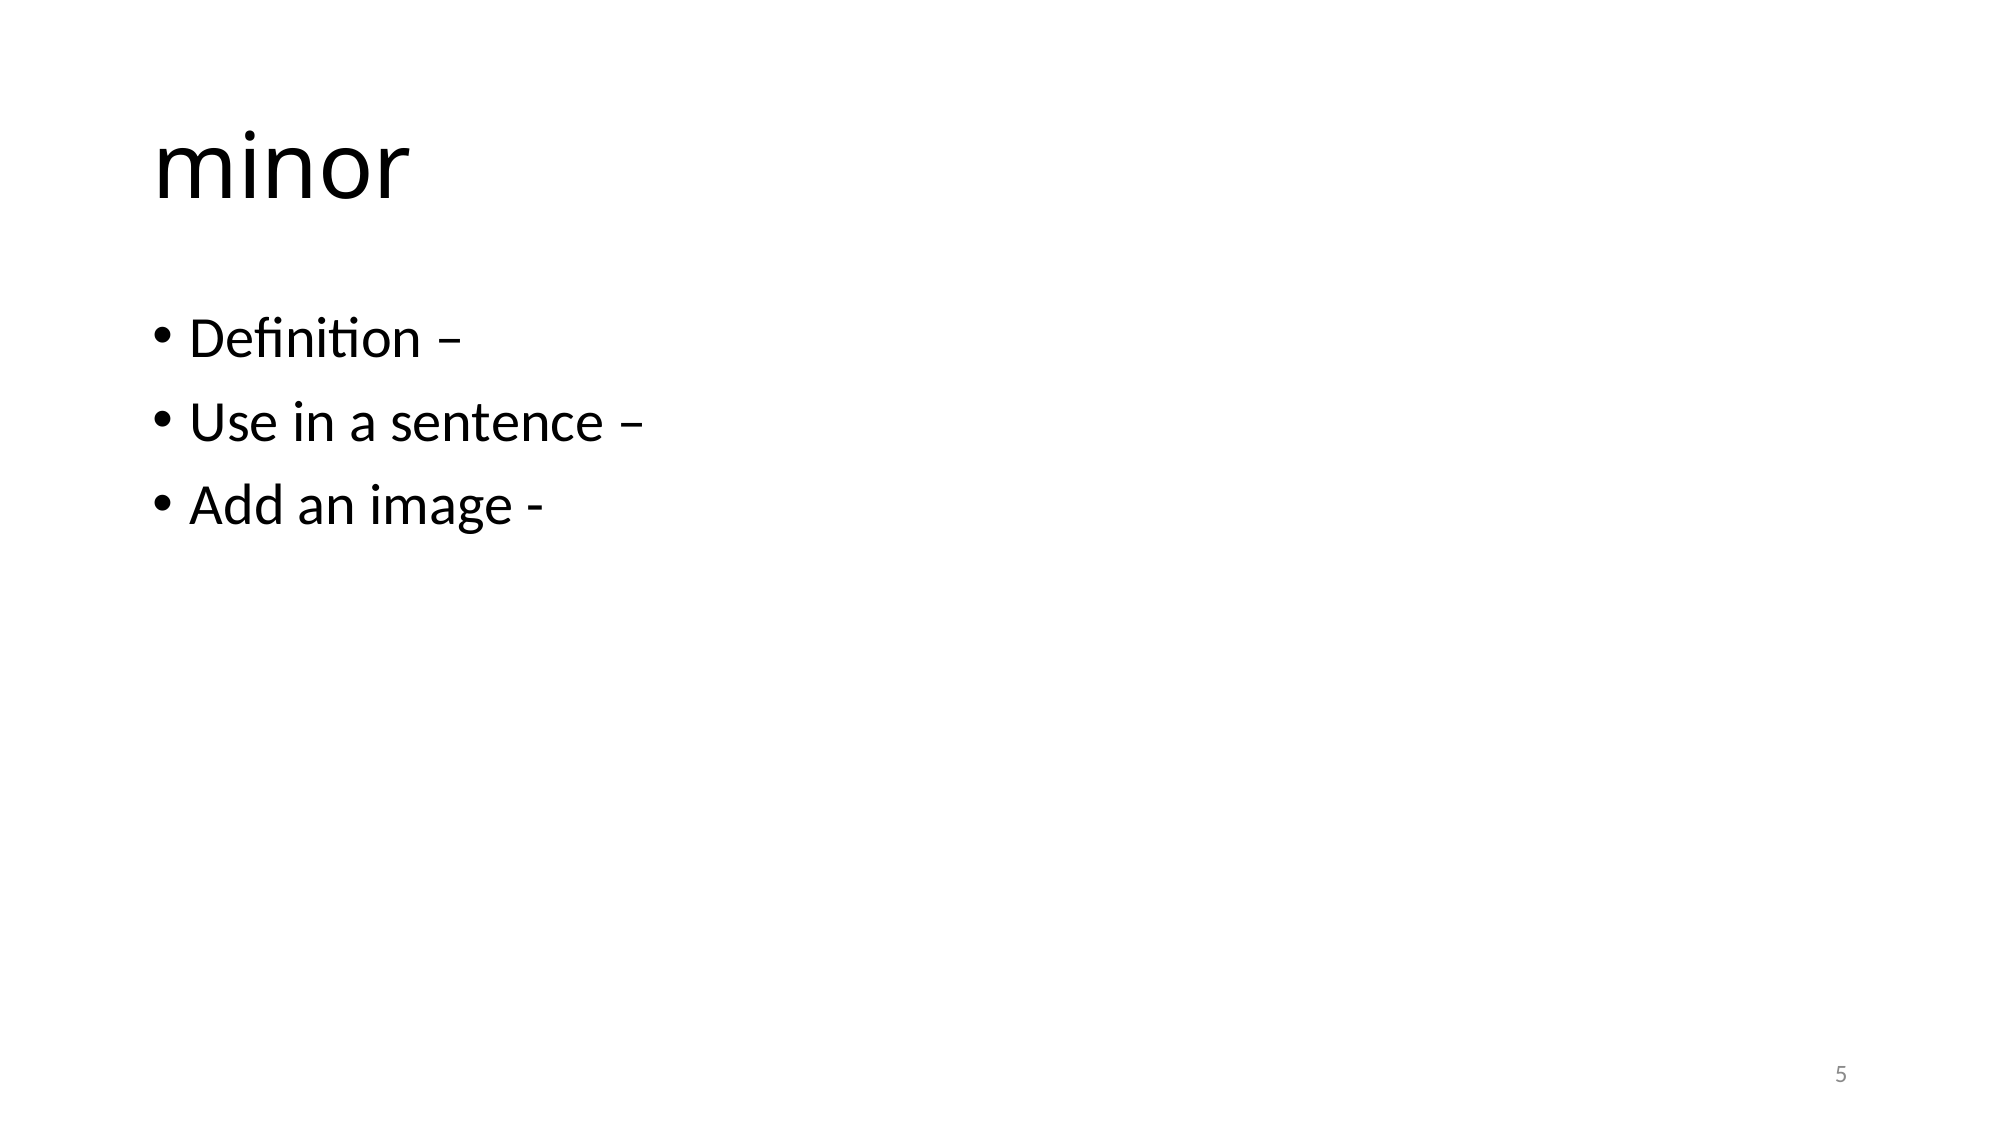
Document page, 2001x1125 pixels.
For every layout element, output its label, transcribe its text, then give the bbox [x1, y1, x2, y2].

title minor [137, 59, 1863, 278]
slide_number 5 [1412, 1042, 1863, 1103]
list Definition – Use in a sentence – Add an image - [137, 299, 1863, 1014]
